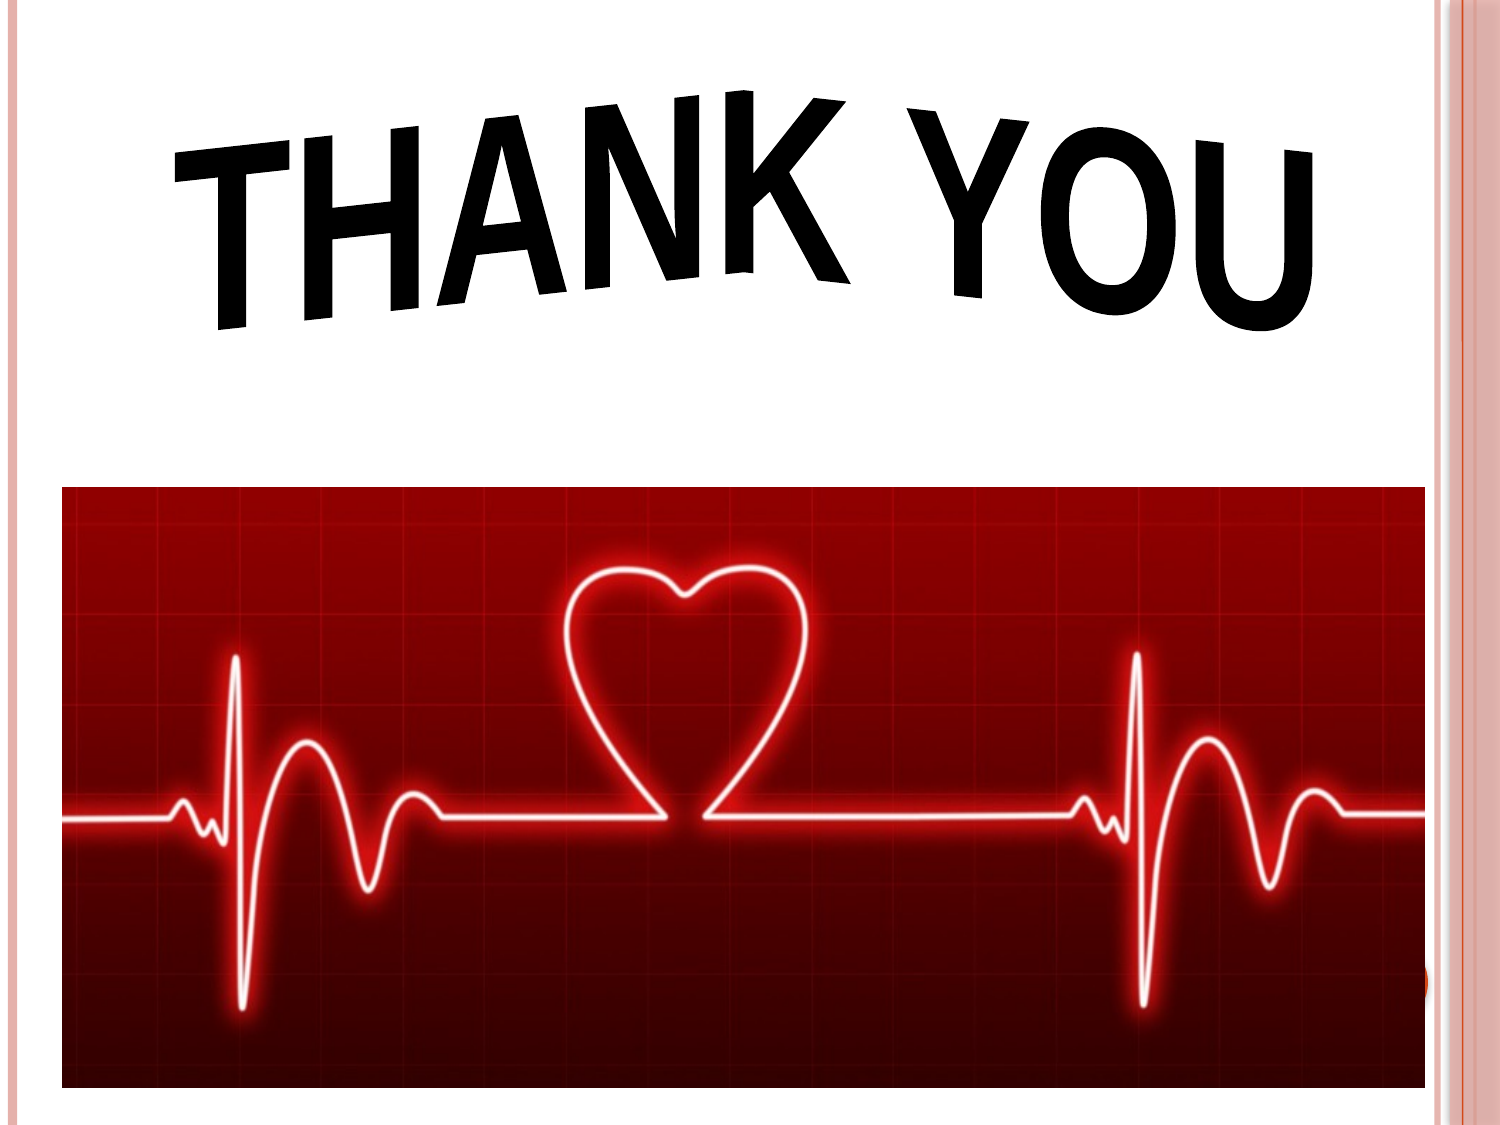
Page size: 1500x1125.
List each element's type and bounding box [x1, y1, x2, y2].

picture [61, 486, 1426, 1088]
